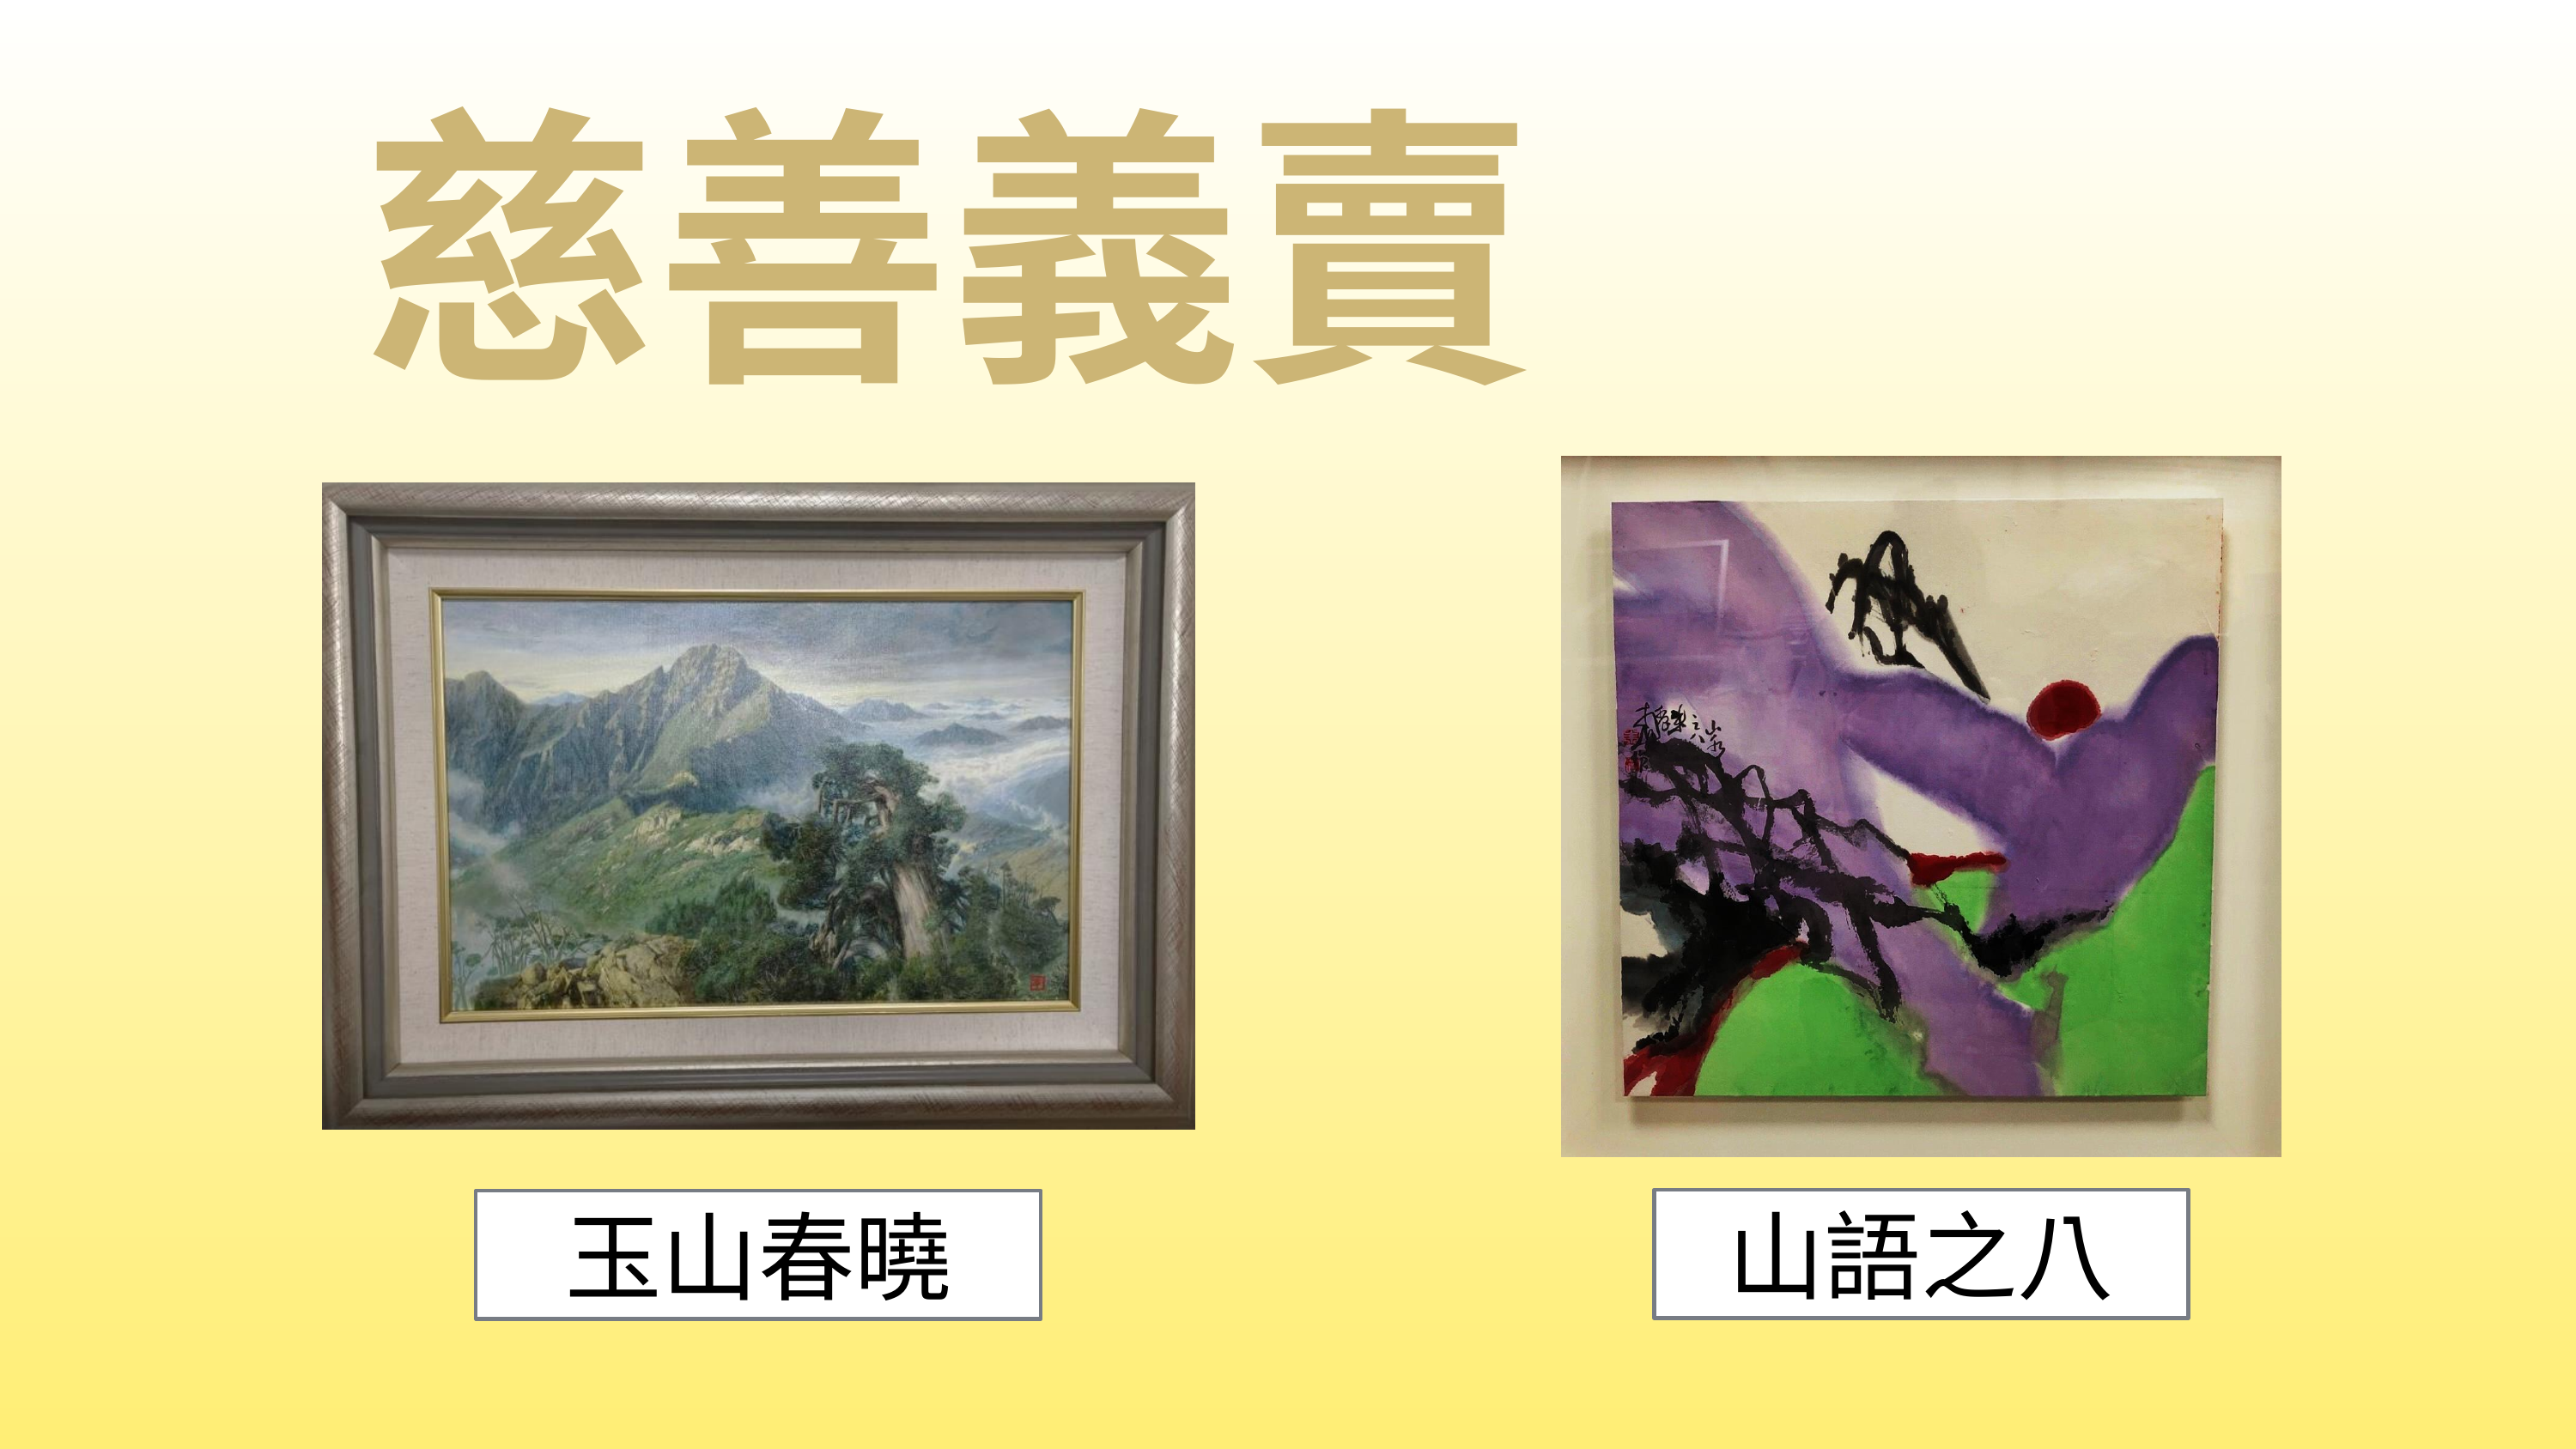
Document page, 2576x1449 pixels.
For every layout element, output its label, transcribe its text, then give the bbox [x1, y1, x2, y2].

picture [322, 482, 1195, 1131]
text_box 玉山春曉 [474, 1189, 1042, 1321]
picture [1560, 455, 2281, 1158]
title 慈善義賣 [339, 125, 2237, 357]
text_box 山語之八 [1652, 1194, 2190, 1320]
